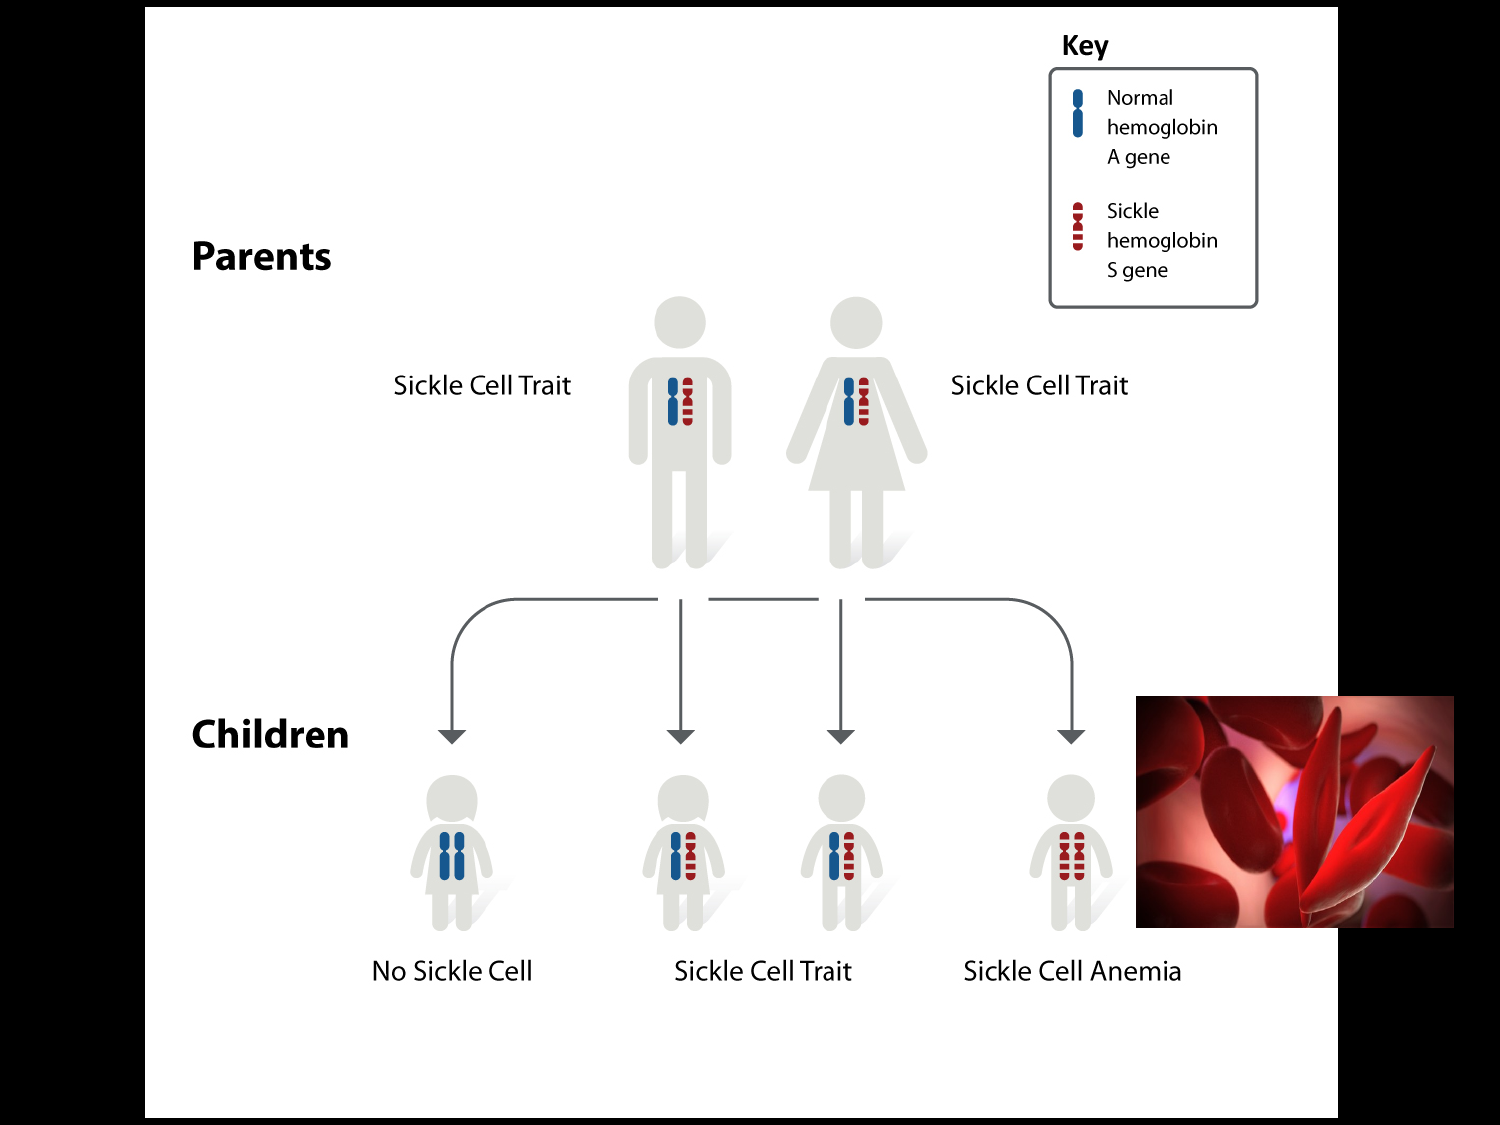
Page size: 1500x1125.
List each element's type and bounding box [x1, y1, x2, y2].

picture [145, 7, 1455, 1118]
